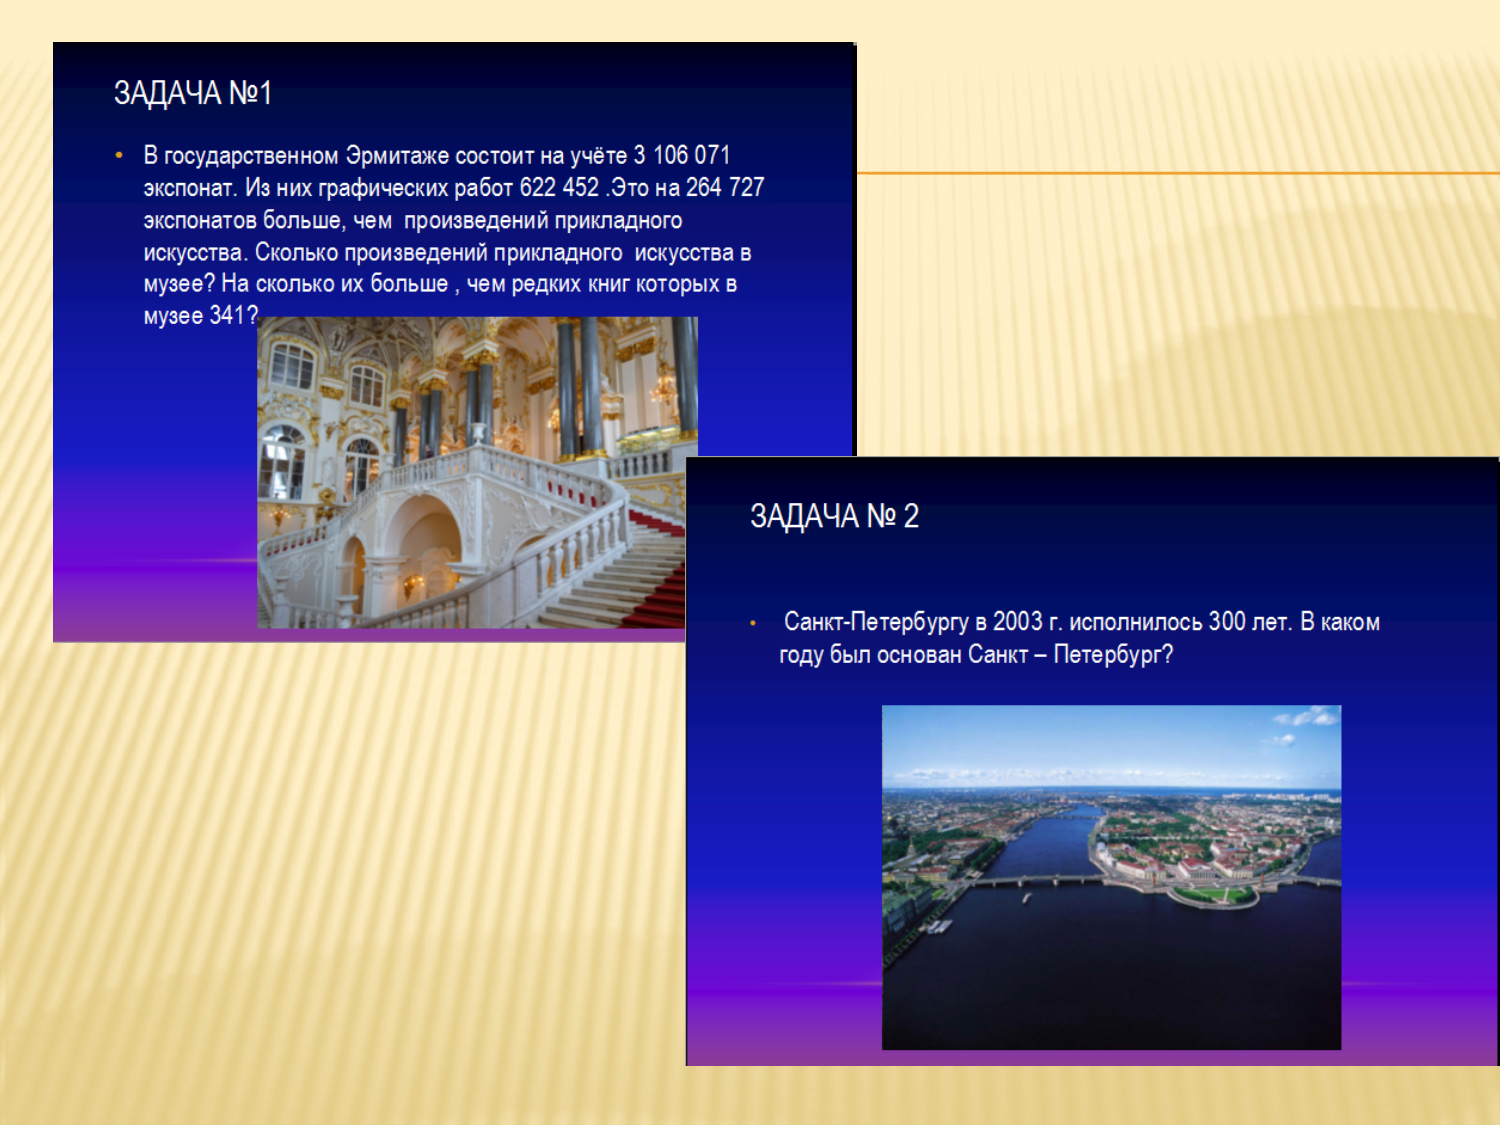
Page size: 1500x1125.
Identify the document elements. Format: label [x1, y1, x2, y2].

list [52, 42, 857, 644]
list [685, 455, 1500, 1066]
